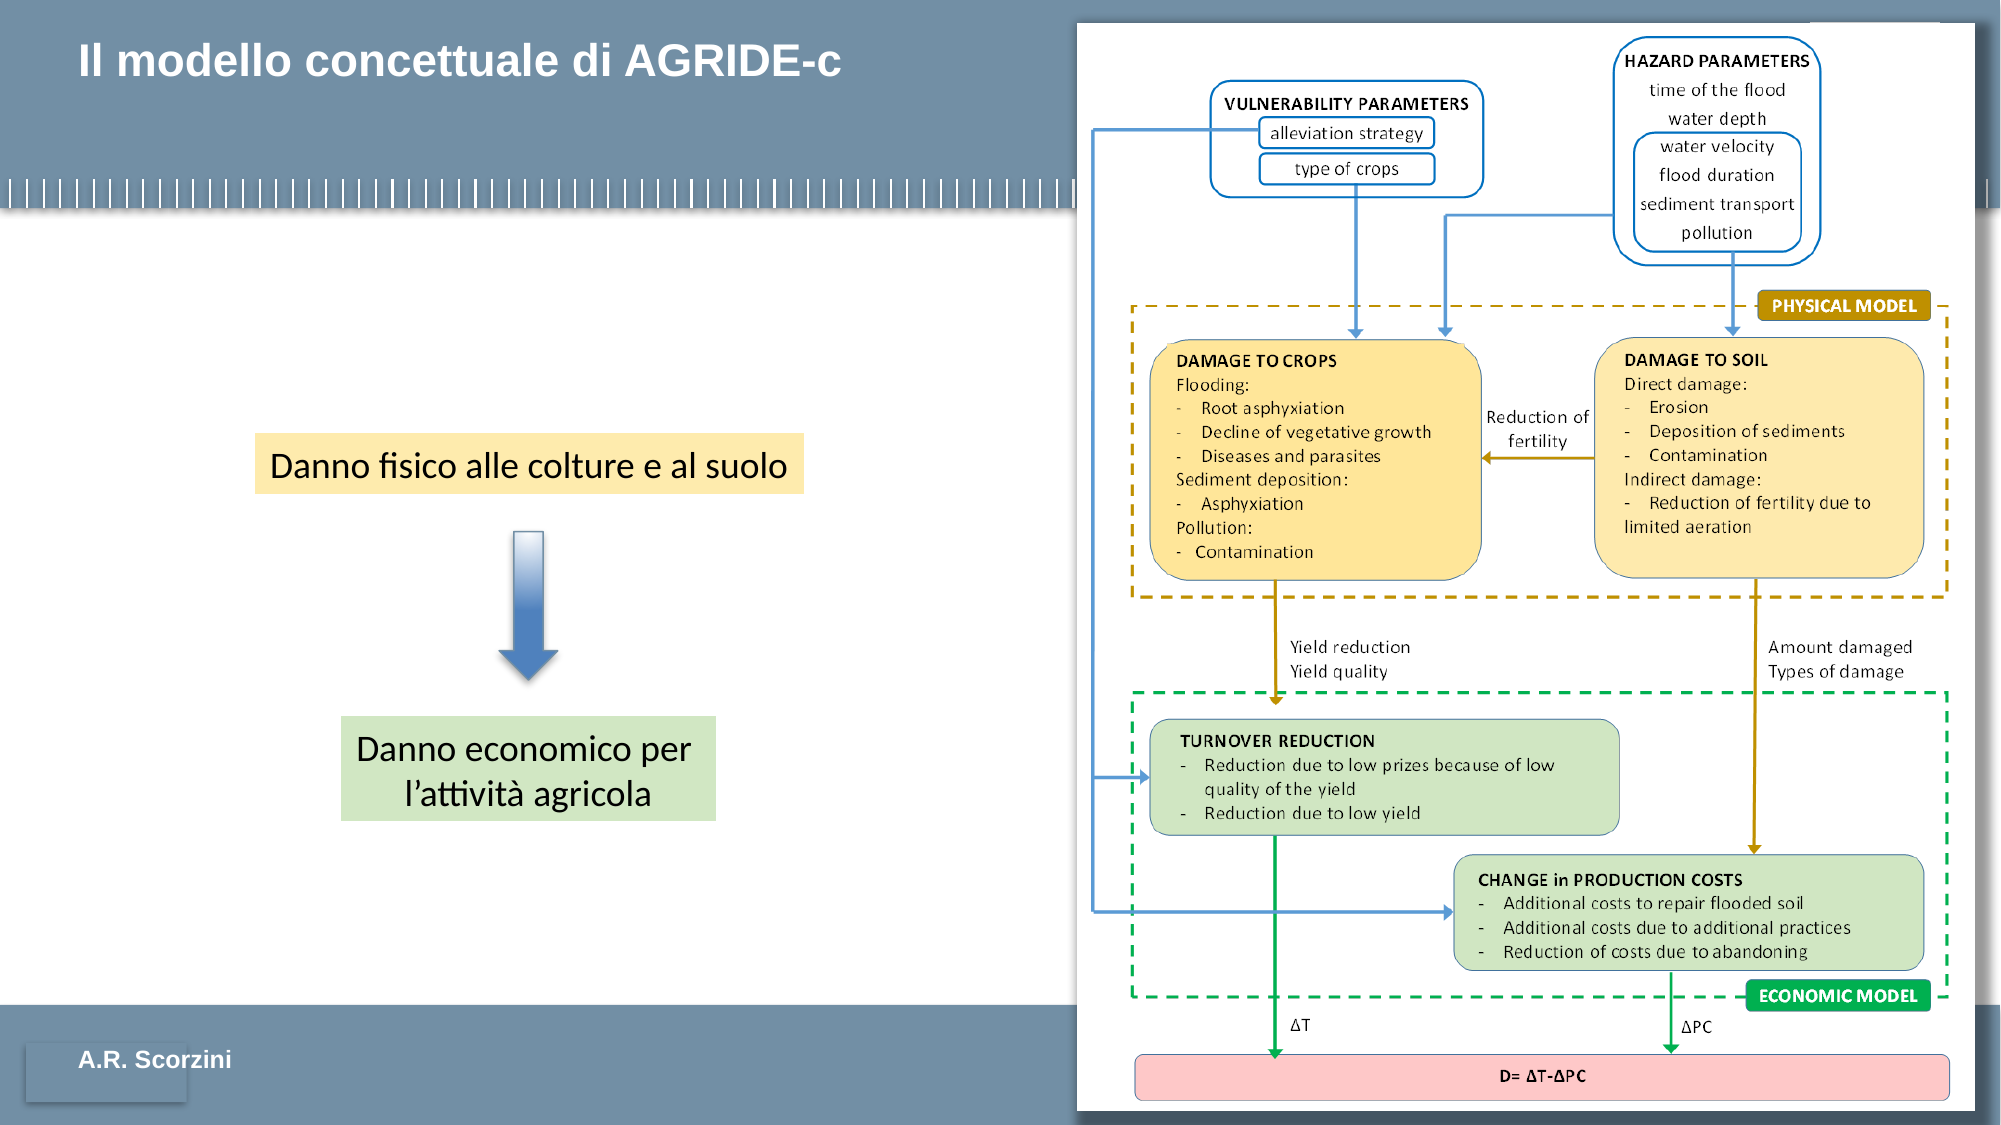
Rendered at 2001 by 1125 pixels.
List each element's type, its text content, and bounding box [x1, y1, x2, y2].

text_box [25, 1042, 187, 1103]
picture [1076, 22, 1975, 1111]
text_box [498, 530, 559, 681]
text_box A.R. Scorzini [63, 1036, 673, 1081]
text_box Danno economico per l’attività agricola [341, 716, 716, 821]
text_box Danno fisico alle colture e al suolo [255, 433, 804, 494]
title Il modello concettuale di AGRIDE-c [63, 22, 1075, 161]
